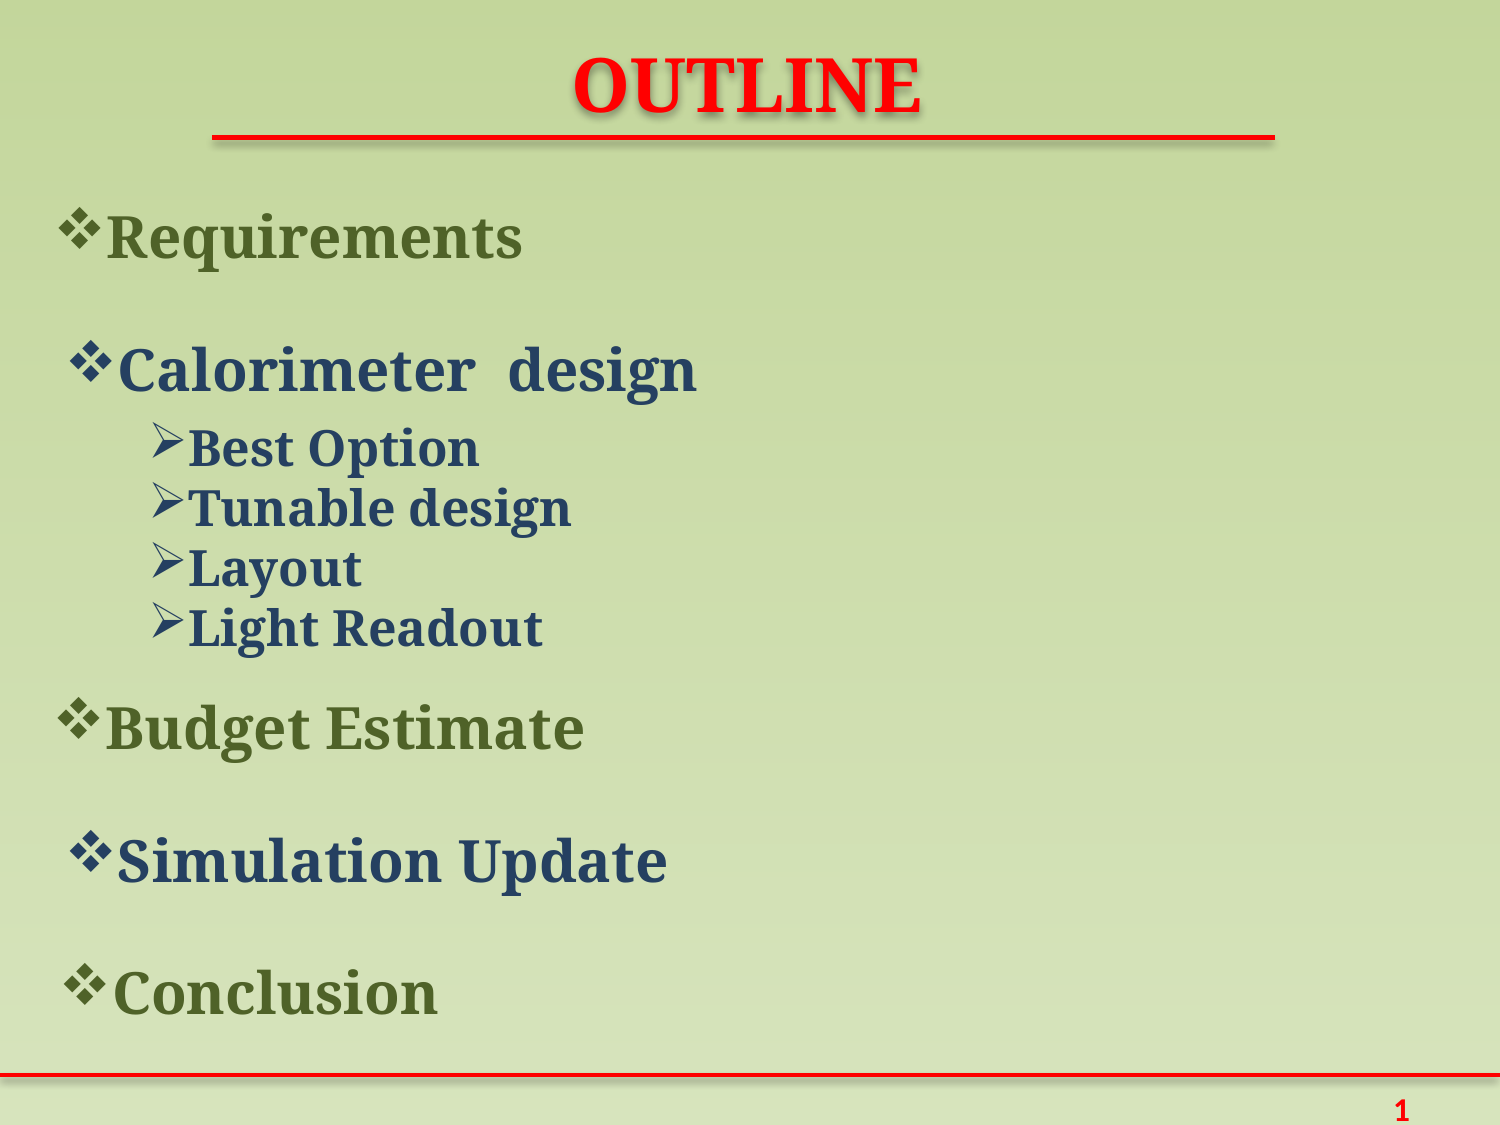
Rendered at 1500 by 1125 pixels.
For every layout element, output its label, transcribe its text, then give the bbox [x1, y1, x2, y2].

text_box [49, 325, 763, 668]
slide_number 1 [1074, 1084, 1425, 1125]
text_box OUTLINE [557, 29, 938, 135]
text_box Budget Estimate [37, 683, 601, 769]
text_box Conclusion [44, 949, 454, 1034]
text_box Requirements [38, 193, 539, 278]
text_box Simulation Update [49, 816, 713, 902]
